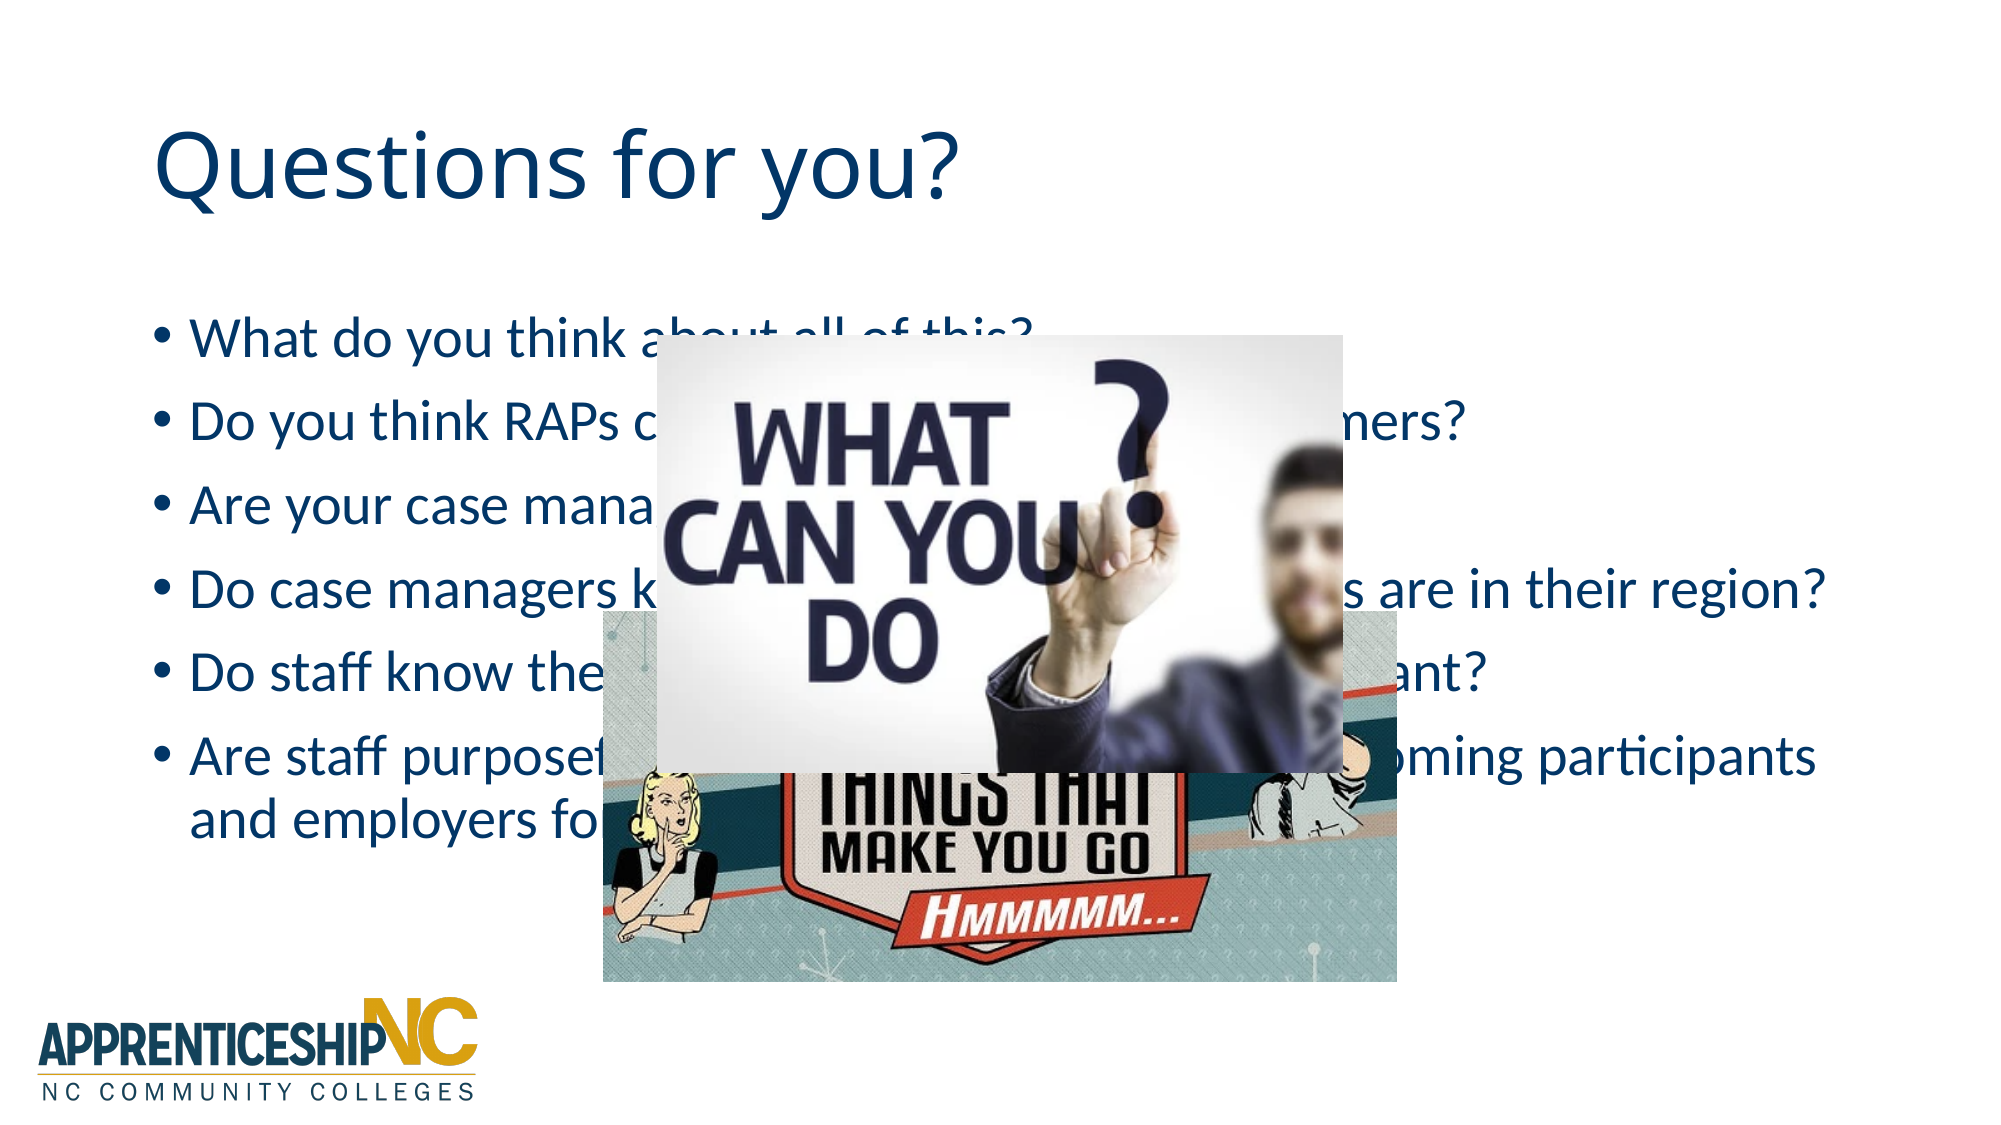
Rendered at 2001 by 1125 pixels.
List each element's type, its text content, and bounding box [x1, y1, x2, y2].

picture [0, 965, 539, 1125]
title Questions for you? [137, 59, 1863, 278]
picture [602, 335, 1397, 982]
list What do you think about all of this? Do you think RAPs can be valuable to your customers? Are your case managers being trained on RAPs? Do case managers know where RAP opportunities are in their region? Do staff know their local ApprenticeshipNC consultant? Are staff purposefully discussing how to screen incoming participants and employers for RAP opportunities? [137, 299, 1863, 1014]
